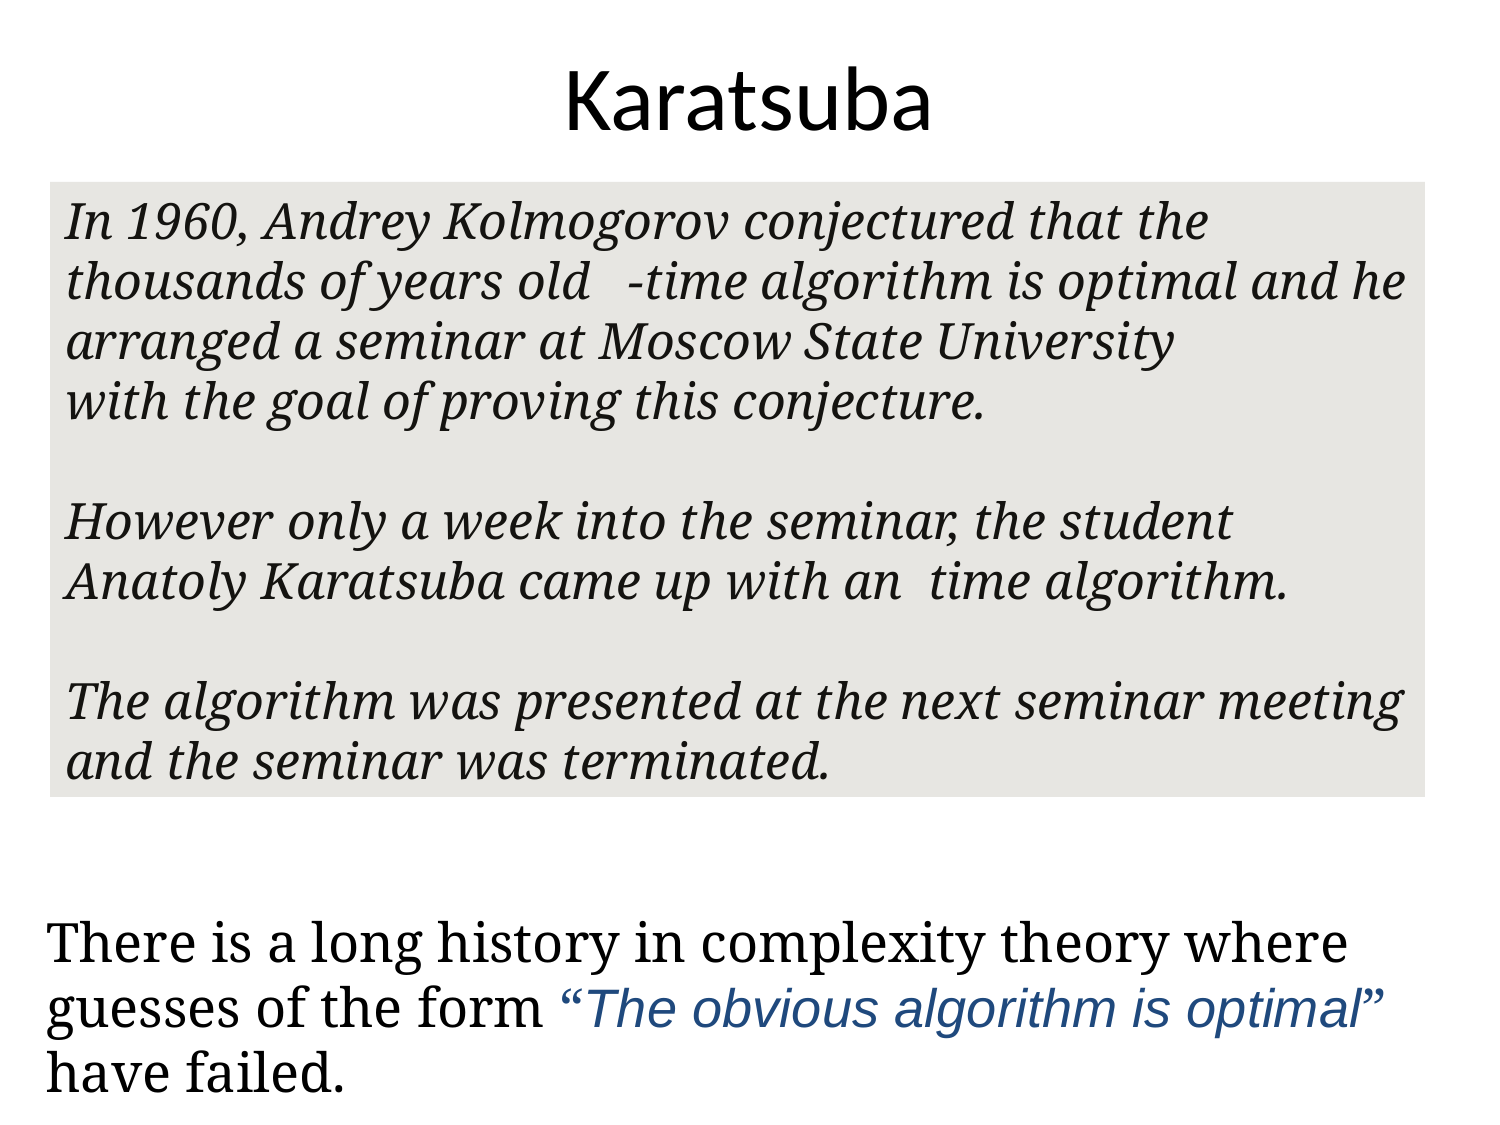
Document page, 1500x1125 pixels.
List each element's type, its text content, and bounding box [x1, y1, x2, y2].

text_box There is a long history in complexity theory where guesses of the form “The obvious algorithm is optimal” have failed. [31, 901, 1469, 1111]
title Karatsuba [75, 0, 1425, 181]
